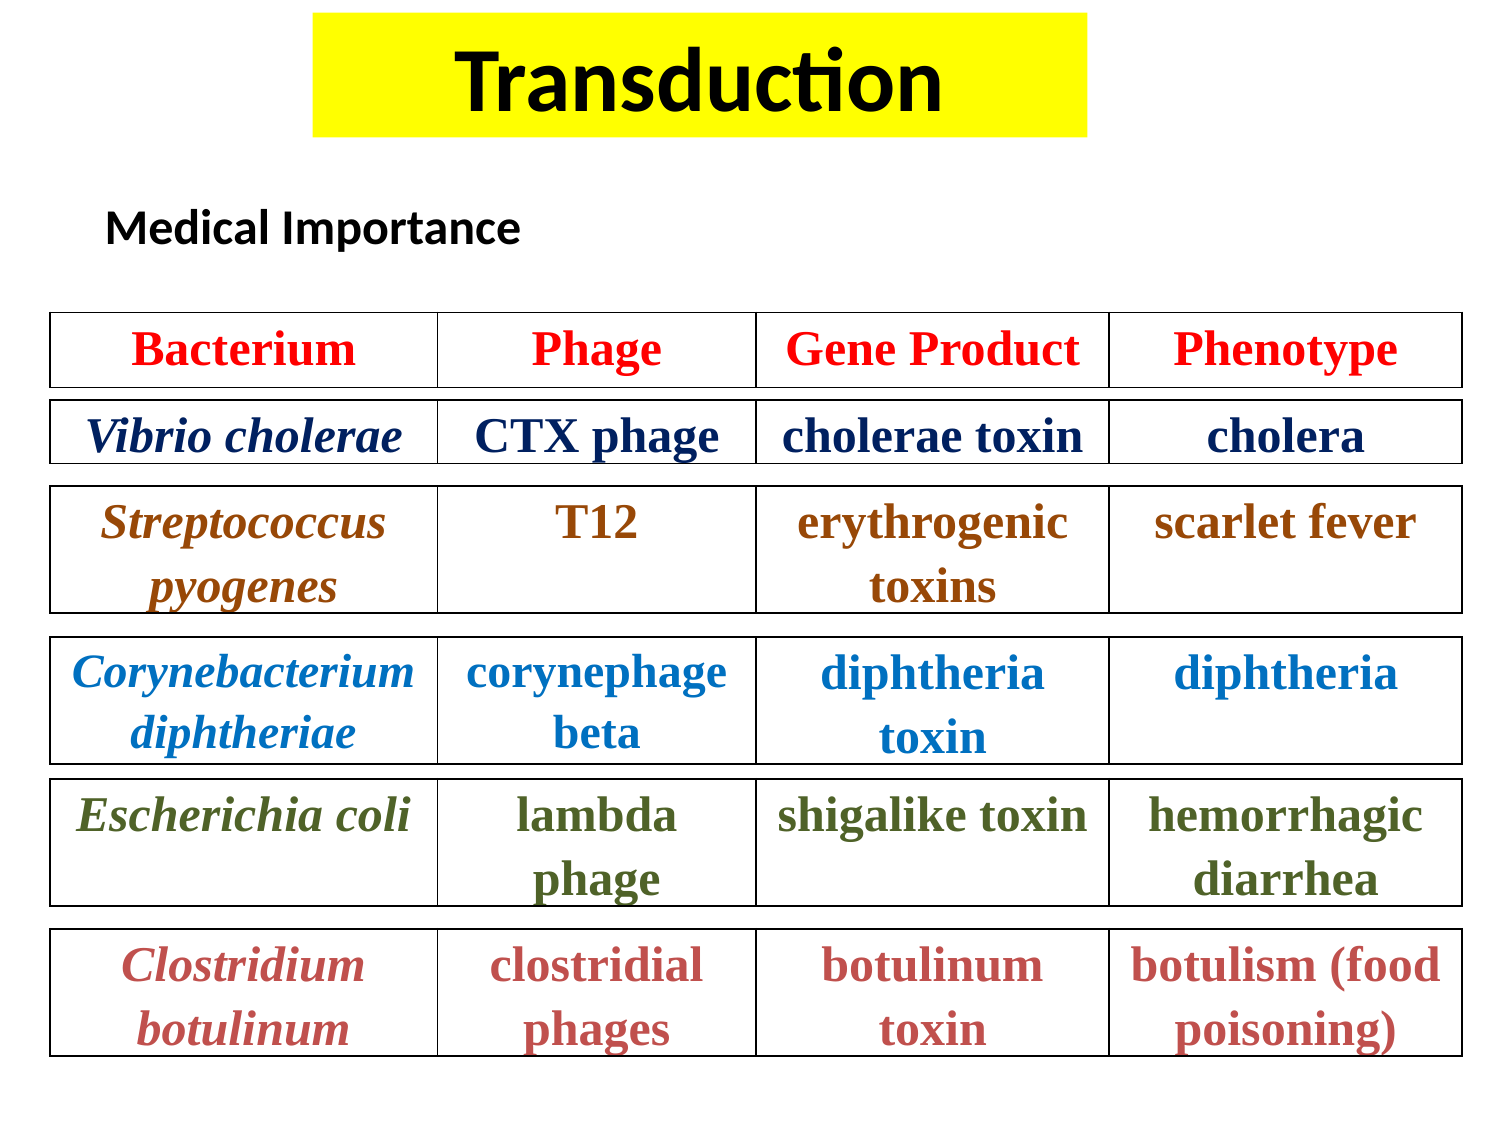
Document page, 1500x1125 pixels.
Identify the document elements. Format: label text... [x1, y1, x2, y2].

table_header Bacterium [51, 313, 437, 387]
table_header botulism (food poisoning) [1110, 930, 1461, 1055]
table_header Phenotype [1110, 313, 1461, 387]
table_header Corynebacterium diphtheriae [51, 638, 437, 763]
table_header Streptococcus pyogenes [51, 487, 437, 612]
table_header hemorrhagic diarrhea [1110, 780, 1461, 905]
table_header scarlet fever [1110, 487, 1461, 612]
table_header corynephage beta [438, 638, 755, 763]
table_header Escherichia coli [51, 780, 437, 905]
table_header CTX phage [438, 401, 755, 463]
text_box Transduction [312, 12, 1088, 138]
table_header diphtheria [1110, 638, 1461, 763]
table_header erythrogenic toxins [757, 487, 1108, 612]
text_box Medical Importance [89, 187, 537, 263]
table_header Gene Product [757, 313, 1108, 387]
table_header T12 [438, 487, 755, 612]
table_header Clostridium botulinum [51, 930, 437, 1055]
table_header lambda phage [438, 780, 755, 905]
table_header diphtheria toxin [757, 638, 1108, 763]
table_header shigalike toxin [757, 780, 1108, 905]
table_header botulinum toxin [757, 930, 1108, 1055]
table_header cholerae toxin [757, 401, 1108, 463]
table_header clostridial phages [438, 930, 755, 1055]
table_header Phage [438, 313, 755, 387]
table_header Vibrio cholerae [51, 401, 437, 463]
table_header cholera [1110, 401, 1461, 463]
